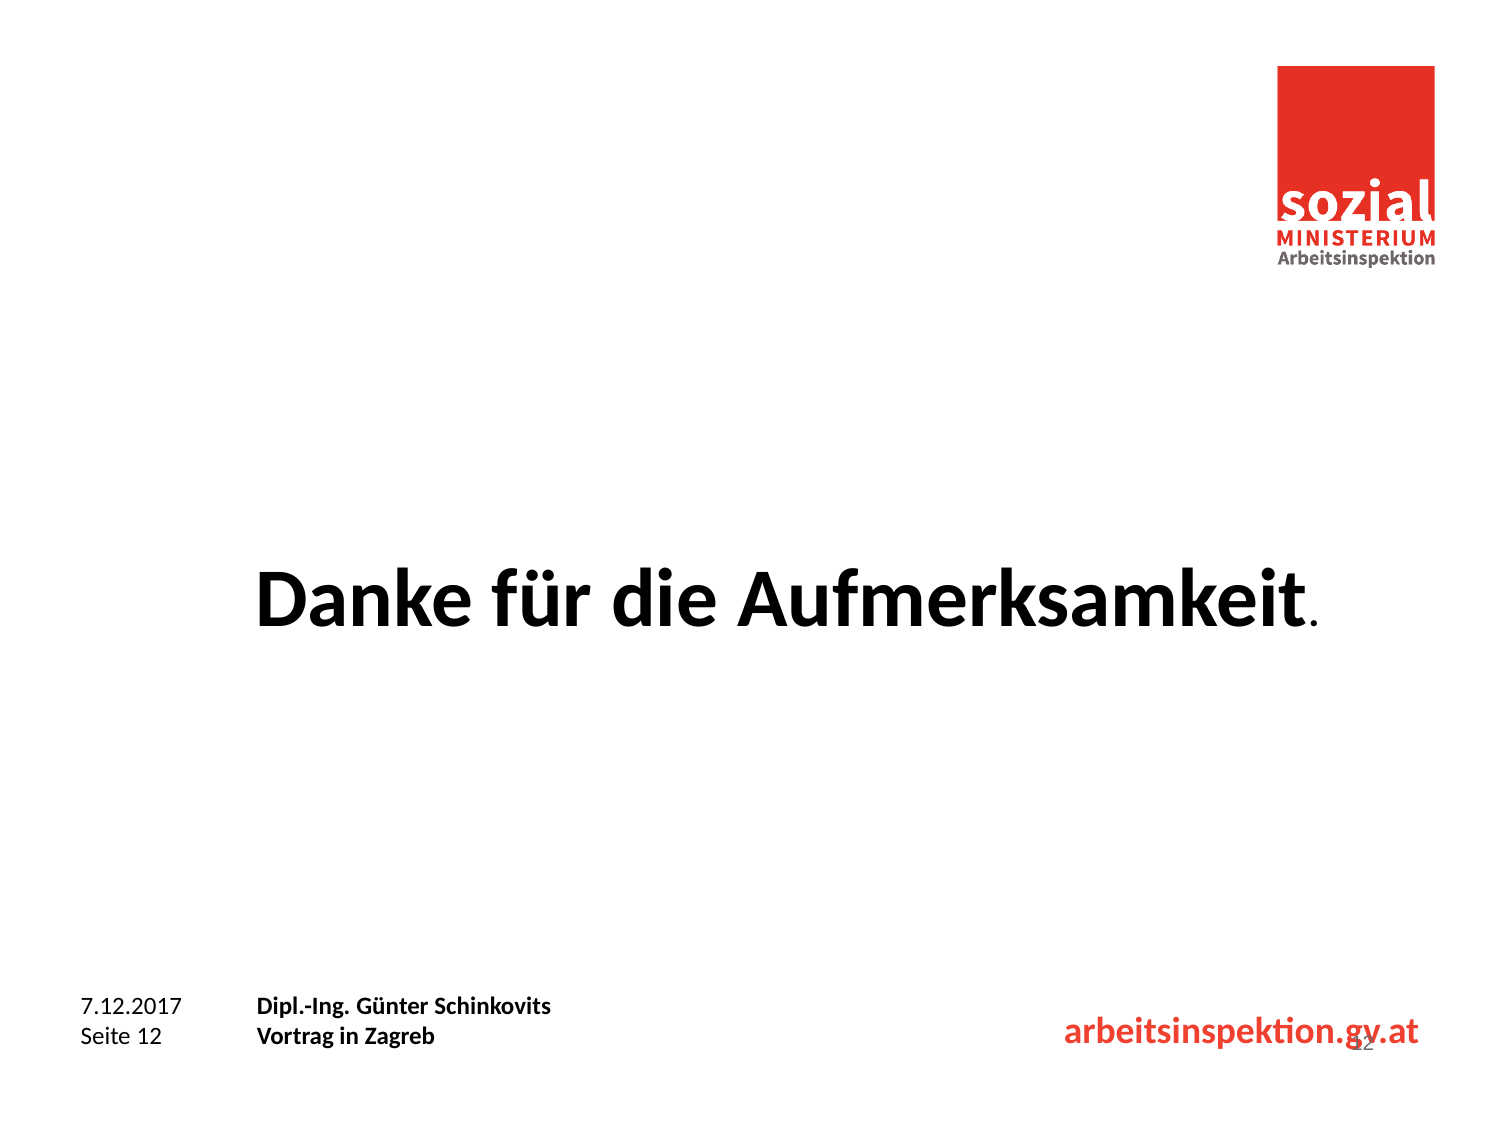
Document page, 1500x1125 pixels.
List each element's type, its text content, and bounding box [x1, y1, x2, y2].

slide_number 12 [1336, 1022, 1500, 1098]
list Danke für die Aufmerksamkeit. [64, 302, 1436, 965]
picture [1277, 66, 1435, 268]
